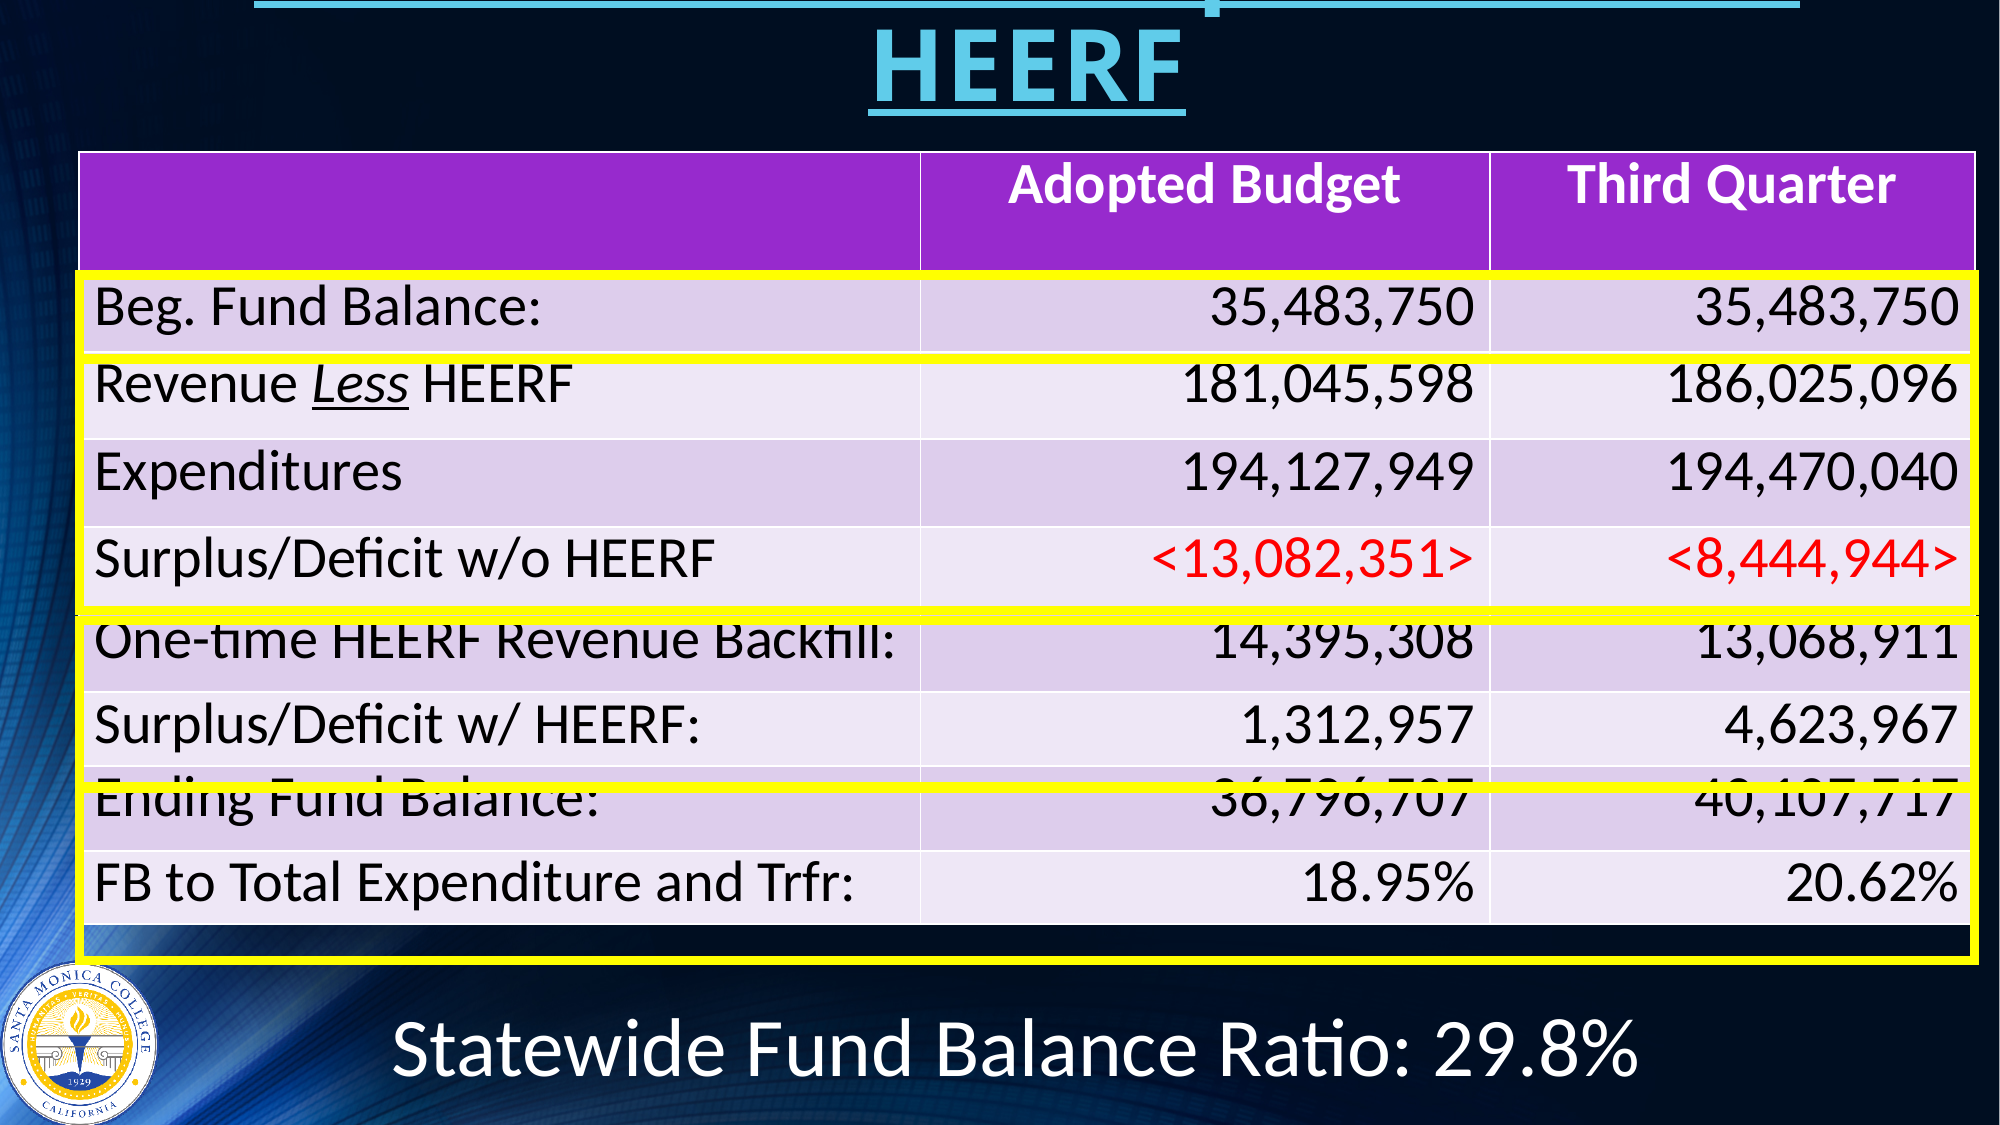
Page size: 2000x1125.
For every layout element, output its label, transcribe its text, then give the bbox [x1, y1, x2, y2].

picture [0, 0, 2000, 1125]
text_box [78, 619, 1976, 788]
table_header [80, 153, 920, 271]
text_box [78, 358, 1976, 612]
text_box [78, 788, 1976, 962]
text_box [78, 274, 1976, 358]
table_header Adopted Budget [921, 153, 1489, 271]
table_cell 14,395,308 [921, 612, 1489, 619]
text_box Statewide Fund Balance Ratio: 29.8% [377, 985, 1677, 1101]
table_cell 13,068,911 [1491, 612, 1974, 619]
table_cell One-time HEERF Revenue Backfill: [80, 612, 920, 619]
table_header Third Quarter [1491, 153, 1974, 271]
text_box Fund Balance – Importance of HEERF [139, 42, 1915, 131]
